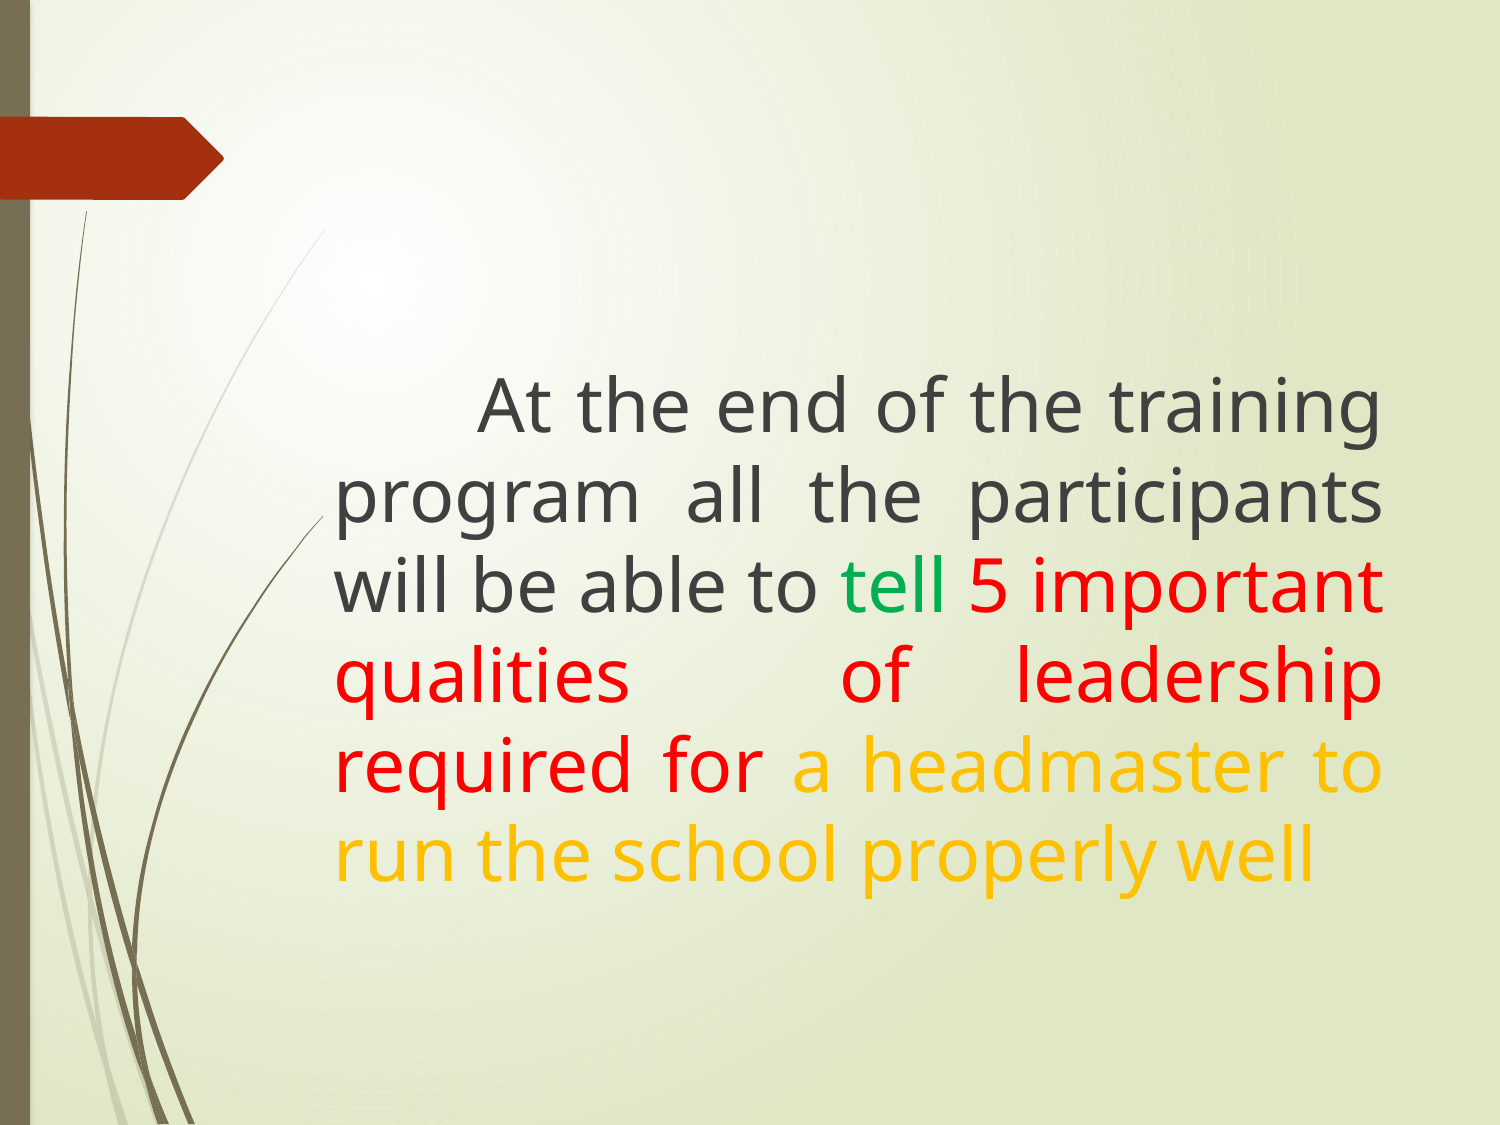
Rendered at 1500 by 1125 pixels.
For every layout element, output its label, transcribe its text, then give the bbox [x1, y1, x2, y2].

list At the end of the training program all the participants will be able to tell 5 important qualities of leadership required for a headmaster to run the school properly well [318, 350, 1400, 970]
